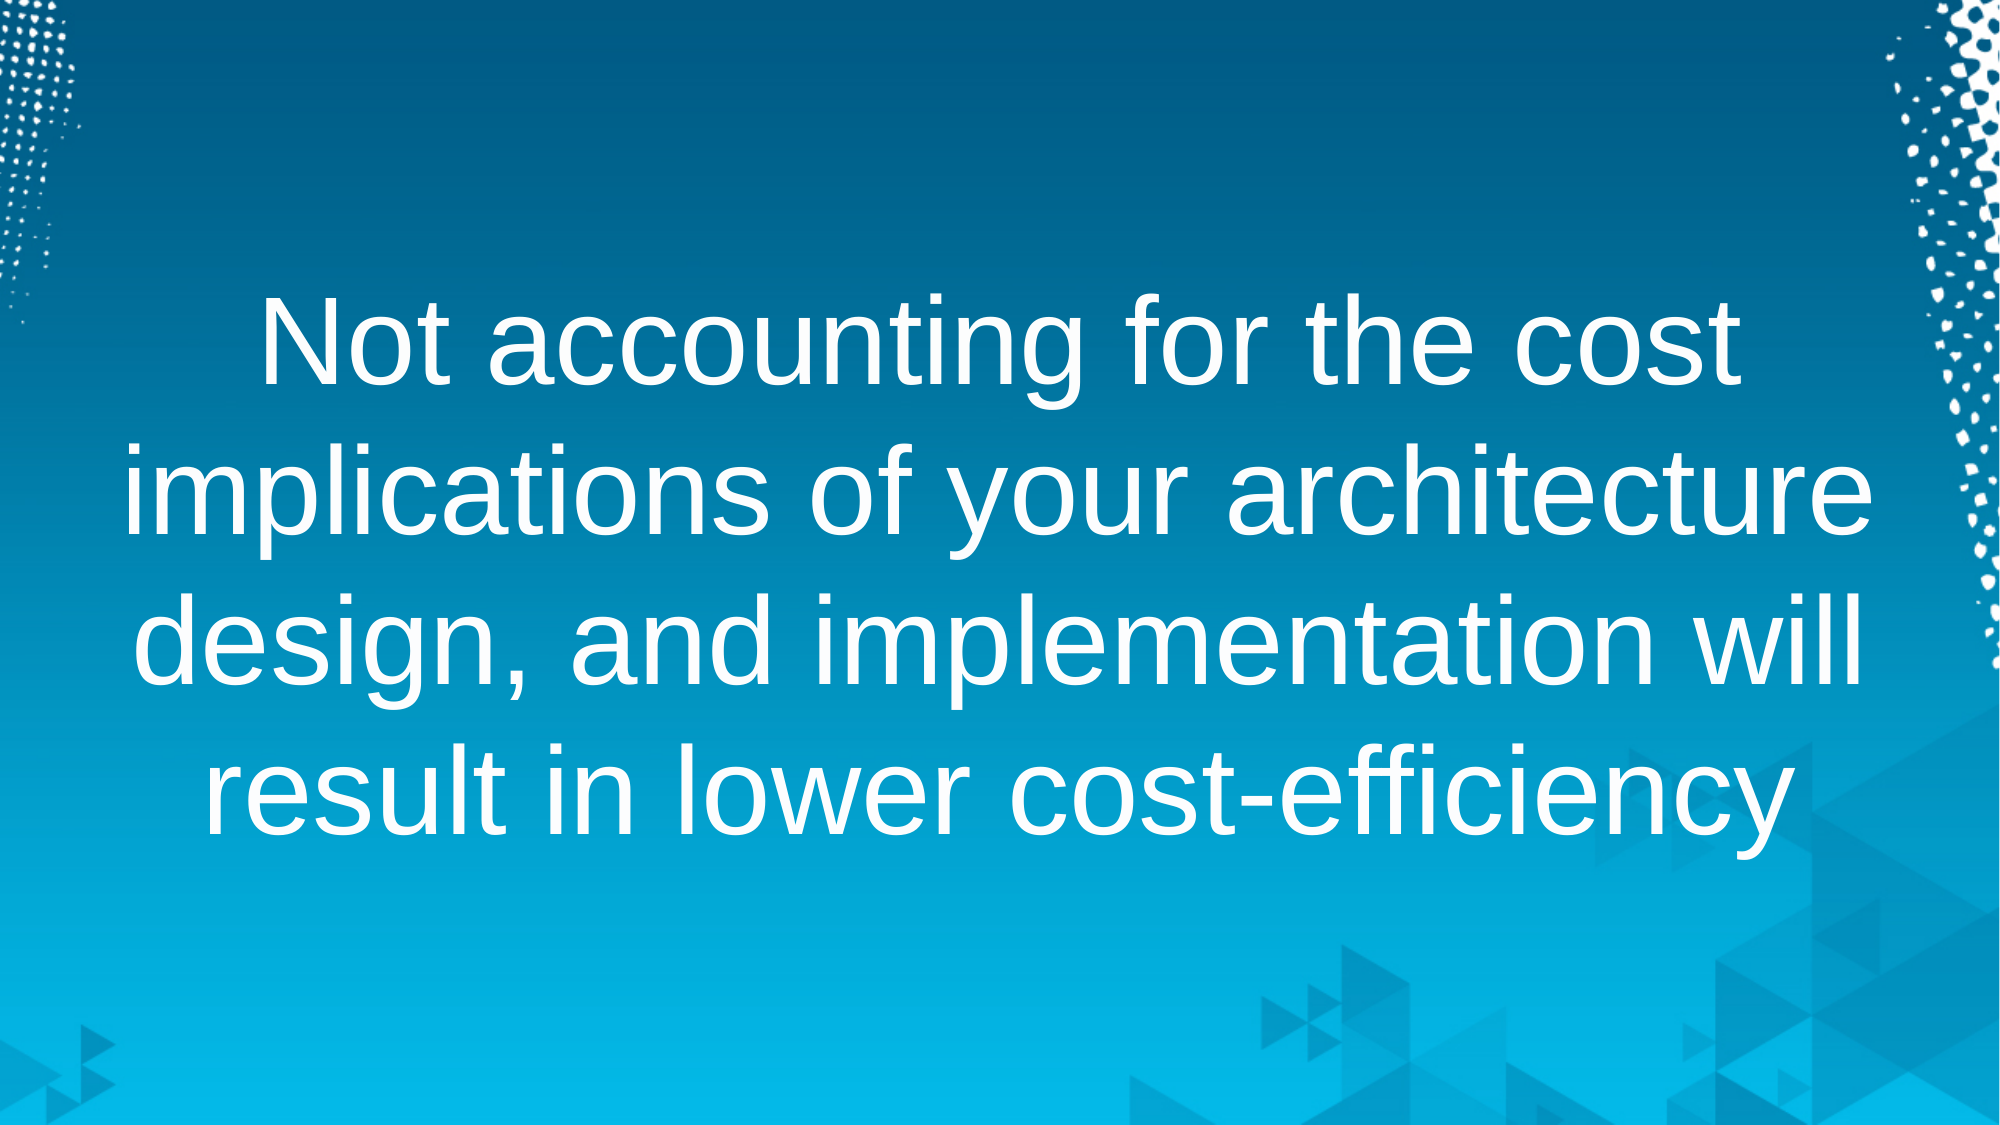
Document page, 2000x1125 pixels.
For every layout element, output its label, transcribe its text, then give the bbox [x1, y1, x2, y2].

picture [1950, 0, 2000, 253]
picture [24, 73, 32, 78]
picture [44, 31, 52, 39]
picture [1928, 209, 1935, 216]
picture [1956, 429, 1970, 446]
picture [13, 41, 21, 48]
picture [31, 15, 39, 23]
picture [1908, 145, 1918, 157]
picture [1975, 542, 1987, 558]
picture [1960, 148, 1973, 158]
picture [1943, 370, 1953, 383]
picture [1894, 82, 1901, 94]
picture [1947, 221, 1957, 225]
picture [1916, 177, 1928, 186]
picture [1965, 464, 1979, 475]
text_box Not accounting for the cost implications of your architecture design, and implementation will result in lower cost-efficiency [67, 251, 1932, 867]
picture [1980, 445, 1988, 454]
picture [56, 48, 63, 55]
picture [11, 55, 18, 63]
picture [1939, 190, 1948, 195]
picture [1992, 656, 2000, 669]
picture [1950, 398, 1960, 414]
picture [1950, 168, 1959, 178]
picture [1952, 118, 1963, 128]
picture [1945, 271, 1954, 277]
picture [2, 25, 8, 33]
picture [1941, 320, 1953, 331]
picture [1958, 201, 1968, 206]
picture [38, 74, 45, 80]
picture [1994, 373, 2000, 383]
picture [1982, 393, 1990, 403]
picture [1932, 107, 1940, 114]
picture [1963, 382, 1970, 392]
picture [33, 117, 40, 124]
picture [1983, 291, 1995, 299]
picture [1902, 113, 1910, 125]
picture [1991, 604, 2000, 621]
picture [1941, 85, 1954, 96]
picture [1975, 493, 1987, 507]
picture [1960, 484, 1968, 491]
picture [19, 0, 29, 6]
picture [30, 28, 38, 37]
picture [27, 57, 34, 66]
picture [1975, 260, 1987, 271]
picture [1955, 301, 1965, 308]
picture [1975, 311, 1983, 319]
picture [1985, 628, 1994, 637]
picture [1966, 281, 1974, 291]
picture [17, 27, 23, 34]
picture [1988, 476, 1997, 485]
picture [48, 2, 56, 9]
picture [1945, 31, 1957, 47]
picture [1963, 334, 1973, 339]
picture [1967, 231, 1976, 239]
picture [1981, 575, 1996, 590]
picture [1935, 340, 1945, 349]
picture [1941, 135, 1949, 147]
picture [11, 70, 17, 78]
picture [1991, 426, 2000, 433]
picture [1950, 351, 1962, 361]
picture [28, 43, 35, 53]
picture [1932, 287, 1944, 302]
picture [1936, 240, 1946, 245]
picture [1971, 412, 1979, 424]
picture [1886, 53, 1895, 61]
picture [34, 102, 42, 111]
picture [1992, 556, 2000, 571]
picture [1970, 176, 1982, 188]
picture [1956, 251, 1966, 256]
picture [1984, 342, 1993, 352]
picture [35, 88, 42, 95]
picture [1919, 226, 1928, 238]
picture [1994, 323, 2000, 330]
picture [44, 45, 49, 53]
picture [1984, 525, 1996, 536]
picture [17, 129, 23, 136]
picture [33, 0, 42, 8]
picture [1930, 155, 1938, 167]
picture [46, 17, 54, 24]
picture [1936, 3, 1948, 14]
picture [1967, 514, 1977, 527]
picture [58, 33, 65, 41]
picture [1913, 96, 1920, 102]
picture [1973, 362, 1981, 372]
picture [1994, 268, 2000, 283]
